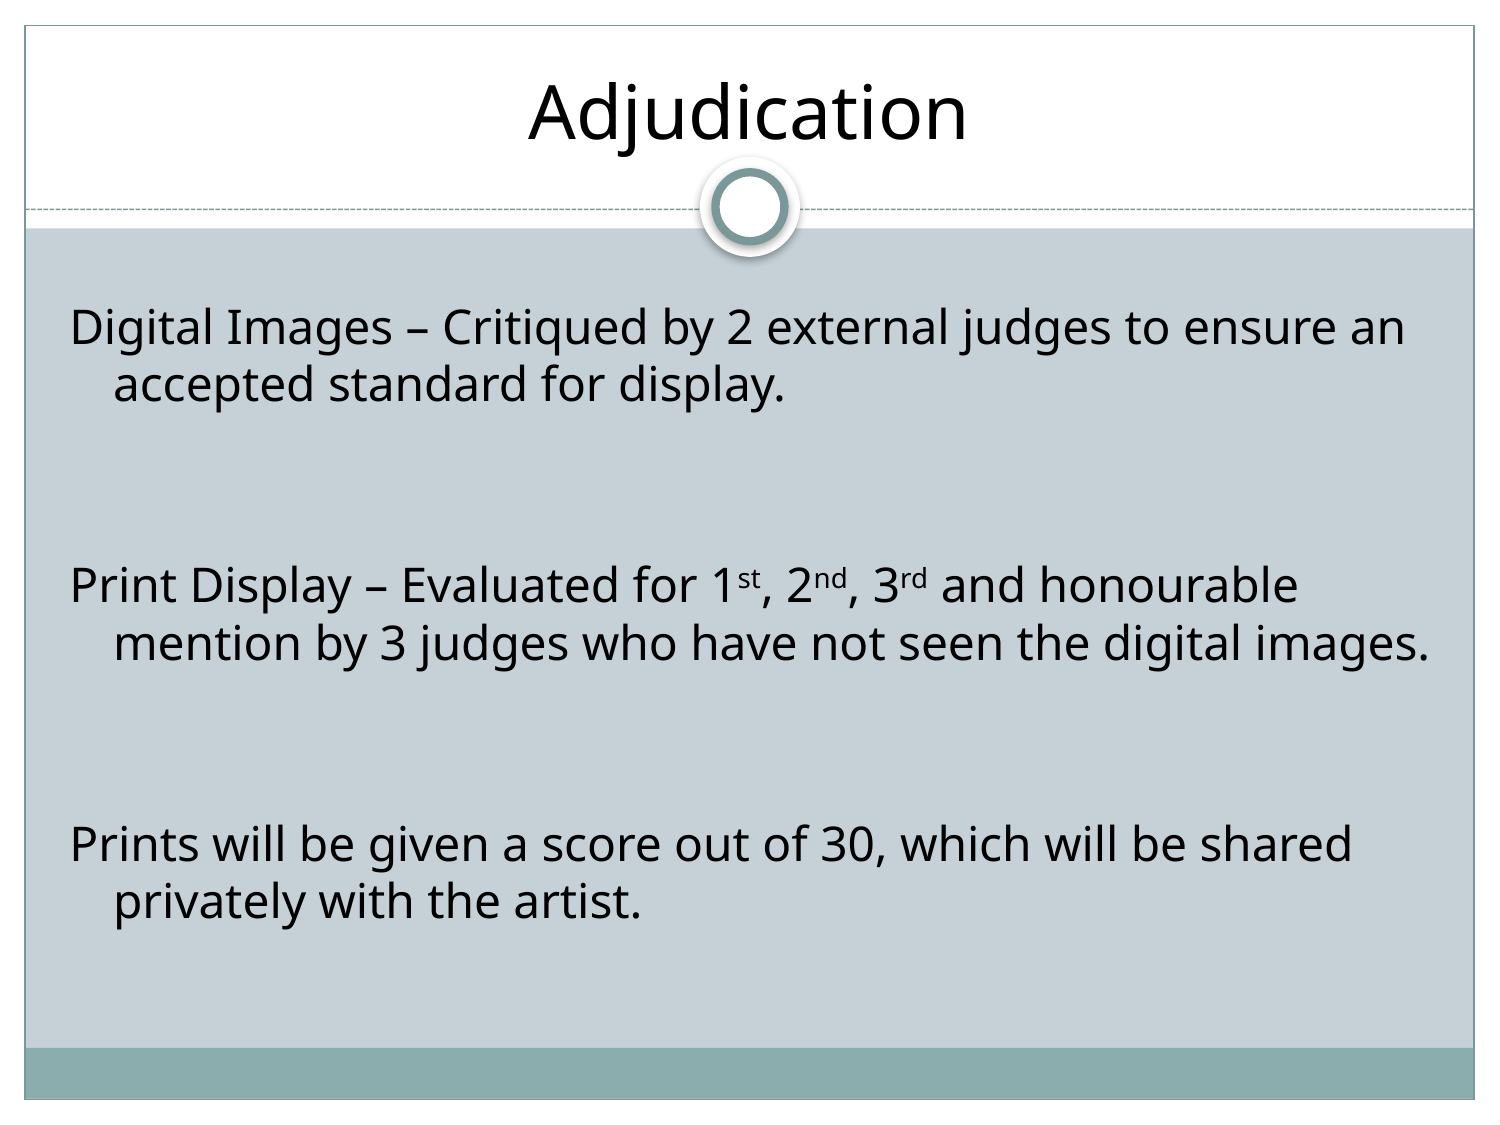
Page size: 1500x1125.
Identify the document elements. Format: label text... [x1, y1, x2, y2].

title Adjudication [49, 37, 1450, 162]
list Digital Images – Critiqued by 2 external judges to ensure an accepted standard for display. Print Display – Evaluated for 1st, 2nd, 3rd and honourable mention by 3 judges who have not seen the digital images. Prints will be given a score out of 30, which will be shared privately with the artist. [54, 250, 1450, 1125]
